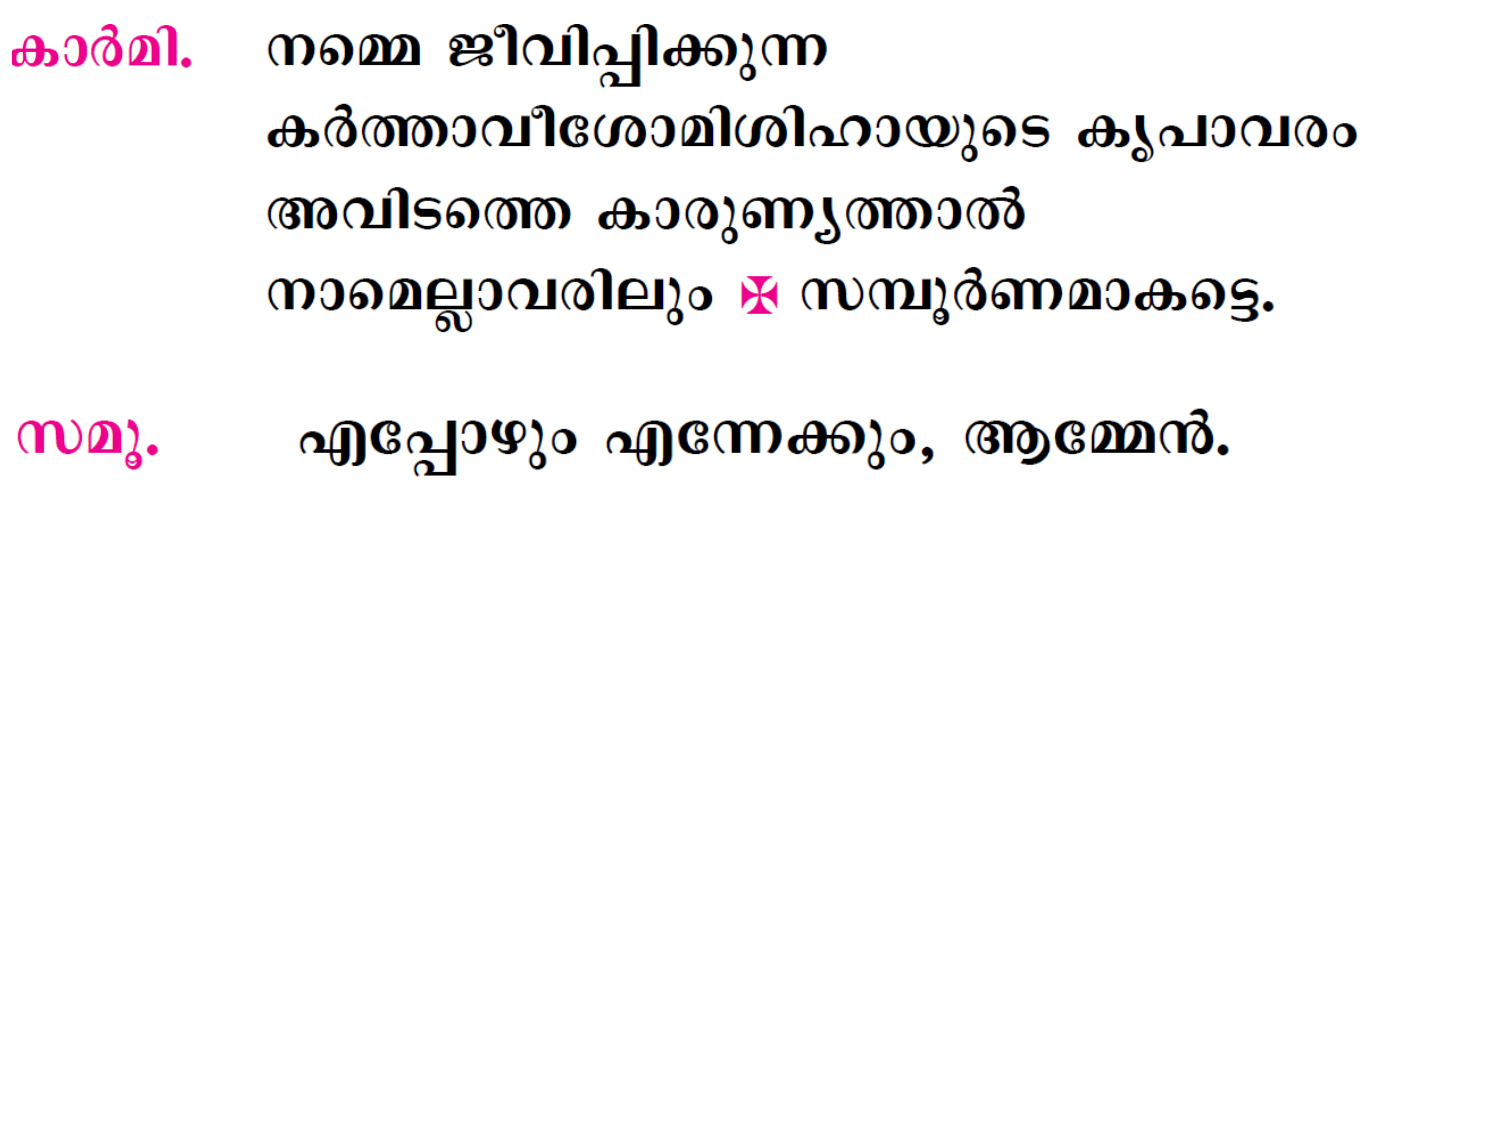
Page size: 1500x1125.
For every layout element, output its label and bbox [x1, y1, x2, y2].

picture [12, 24, 219, 80]
picture [12, 397, 1251, 484]
picture [262, 24, 1377, 339]
